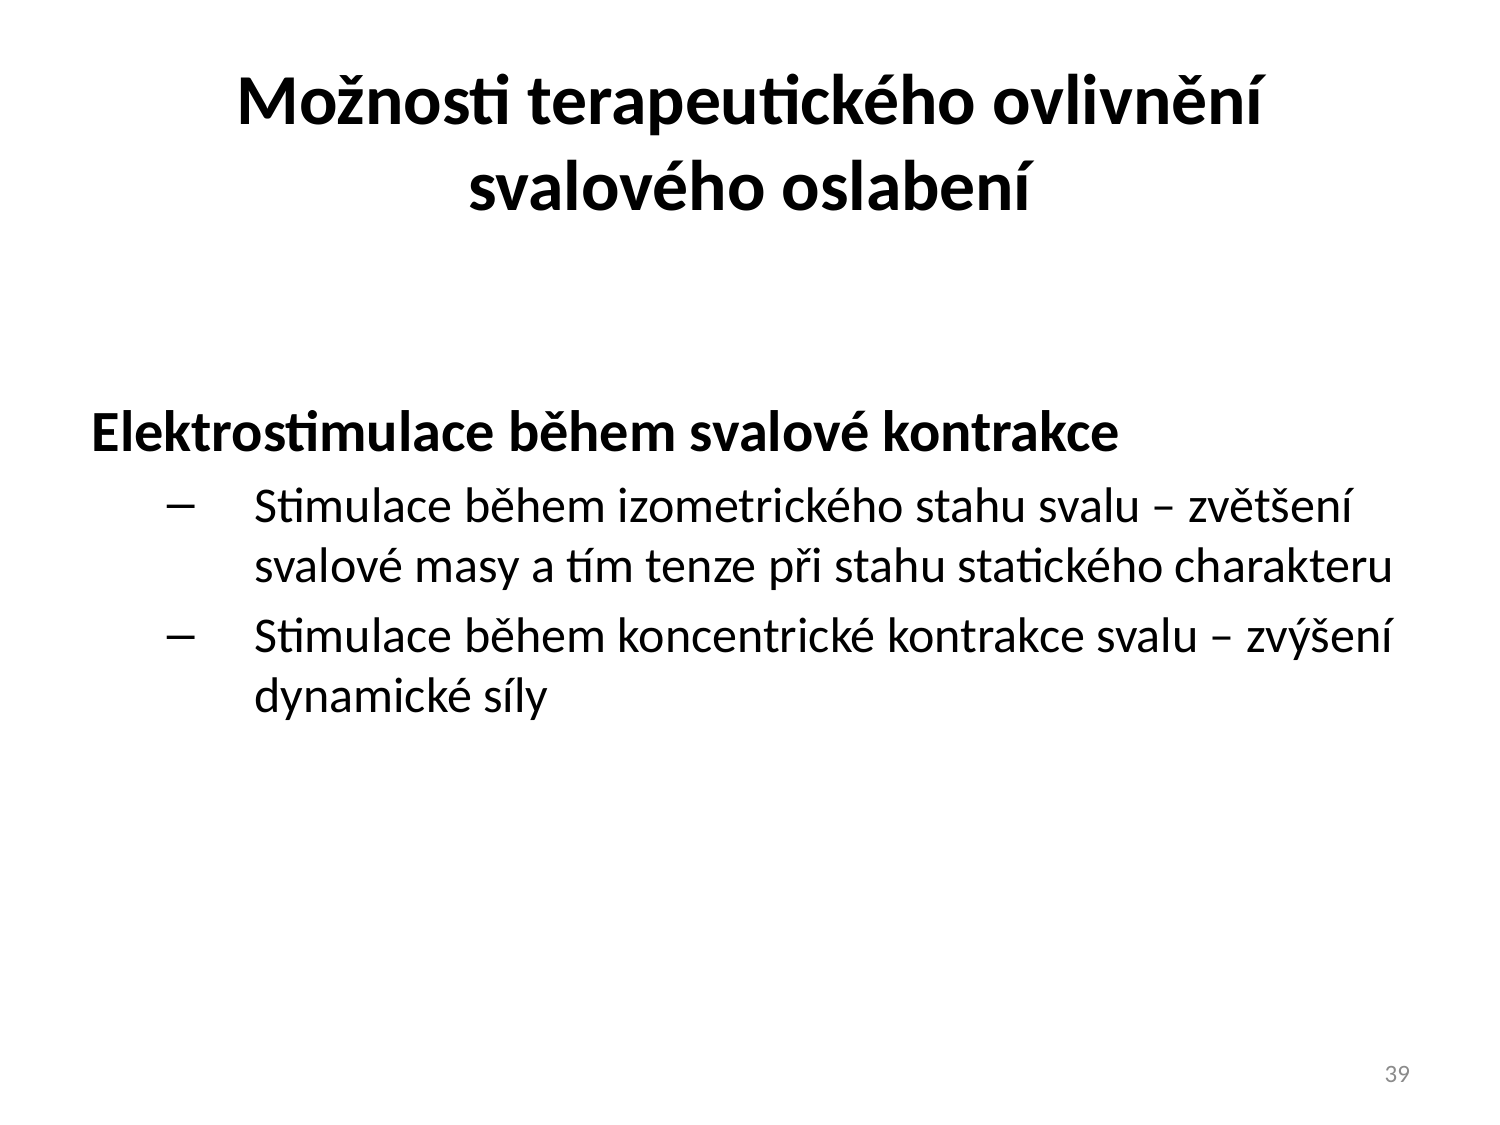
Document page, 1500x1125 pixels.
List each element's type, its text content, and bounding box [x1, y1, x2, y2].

list Elektrostimulace během svalové kontrakce Stimulace během izometrického stahu svalu – zvětšení svalové masy a tím tenze při stahu statického charakteru Stimulace během koncentrické kontrakce svalu – zvýšení dynamické síly [76, 385, 1424, 870]
slide_number 39 [1074, 1042, 1425, 1103]
title Možnosti terapeutického ovlivnění svalového oslabení [75, 45, 1425, 233]
